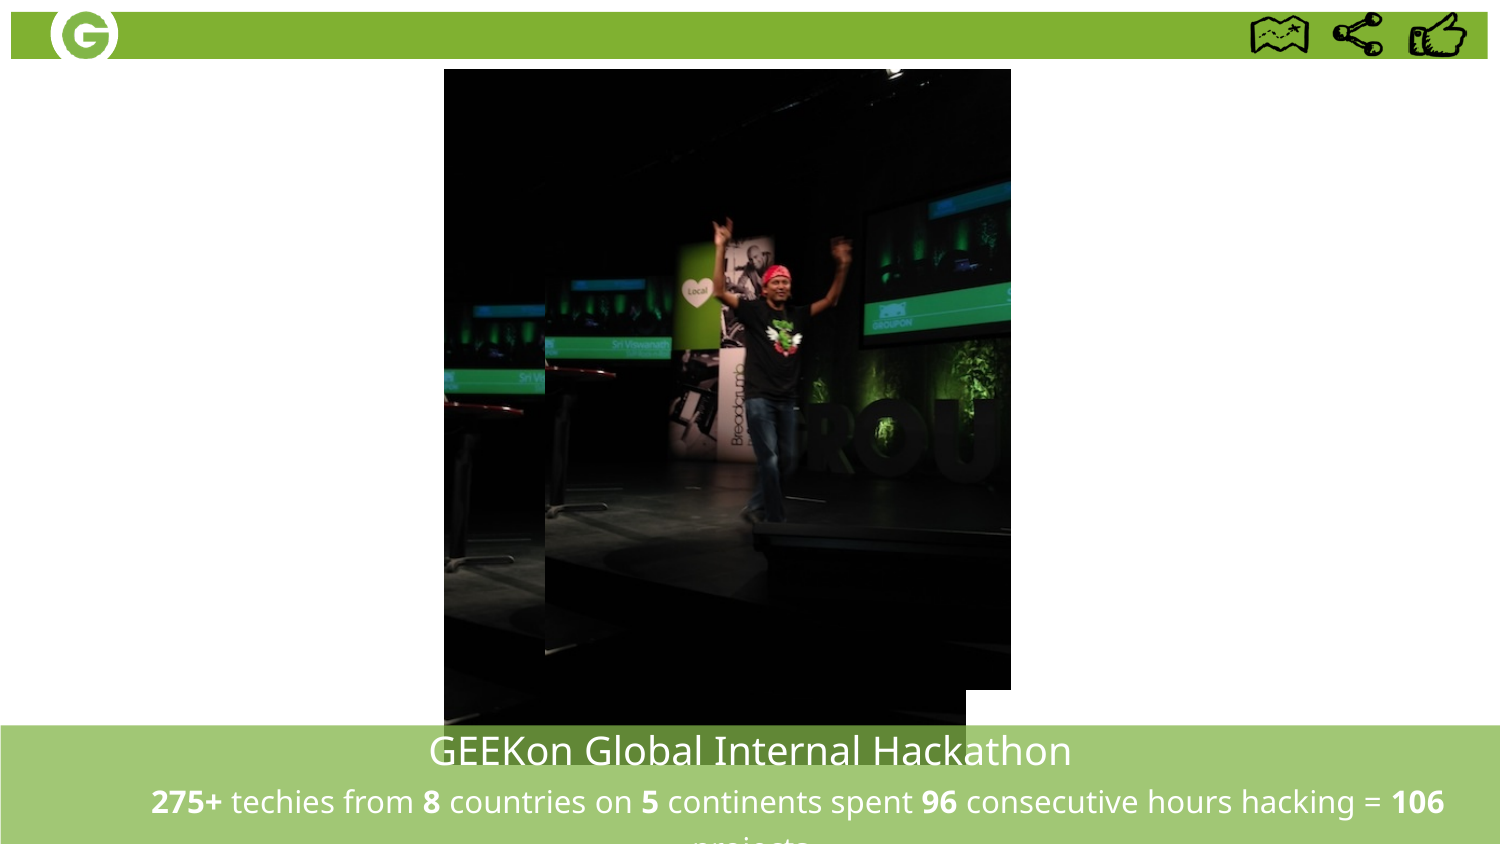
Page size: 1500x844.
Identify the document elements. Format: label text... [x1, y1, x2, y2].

picture [1242, 6, 1317, 62]
picture [62, 11, 109, 59]
picture [1321, 6, 1396, 62]
picture [1400, 5, 1476, 63]
text_box [0, 59, 1500, 725]
picture [444, 69, 1011, 765]
text_box GEEKon Global Internal Hackathon 275+ techies from 8 countries on 5 continents spent 96 consecutive hours hacking = 106 projects [0, 725, 1500, 844]
